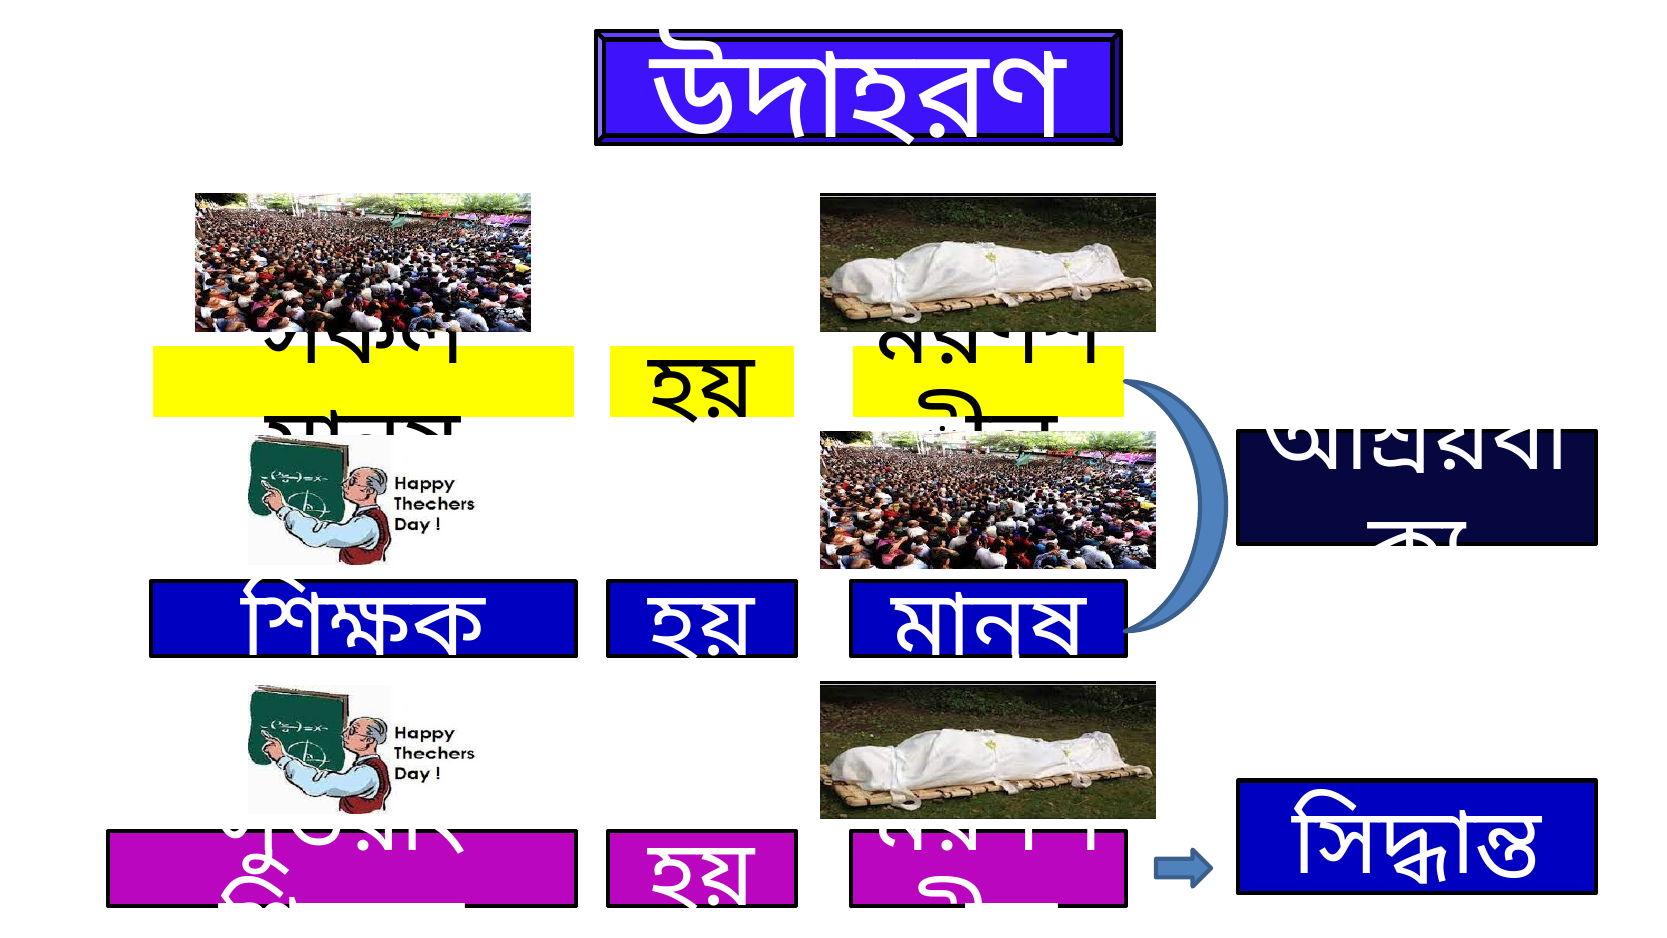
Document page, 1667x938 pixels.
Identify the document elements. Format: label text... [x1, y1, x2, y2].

picture [195, 193, 532, 332]
picture [820, 193, 1157, 332]
text_box হয় [606, 579, 798, 658]
text_box শিক্ষক [149, 579, 578, 658]
text_box হয় [606, 342, 798, 421]
picture [820, 431, 1157, 569]
text_box সকল মানুষ [149, 342, 578, 421]
text_box সুতরাং শিক্ষক [106, 829, 578, 908]
text_box হয় [606, 829, 798, 908]
text_box [1122, 379, 1229, 634]
text_box মরণশীল [849, 342, 1128, 421]
text_box আশ্রয়বাক্য [1236, 429, 1598, 546]
picture [820, 680, 1157, 819]
picture [248, 435, 479, 565]
text_box [1153, 847, 1214, 889]
text_box মরণশীল [849, 829, 1128, 908]
picture [248, 684, 479, 815]
text_box মানুষ [849, 579, 1128, 658]
text_box সিদ্ধান্ত [1236, 778, 1598, 895]
text_box উদাহরণ [594, 29, 1123, 146]
